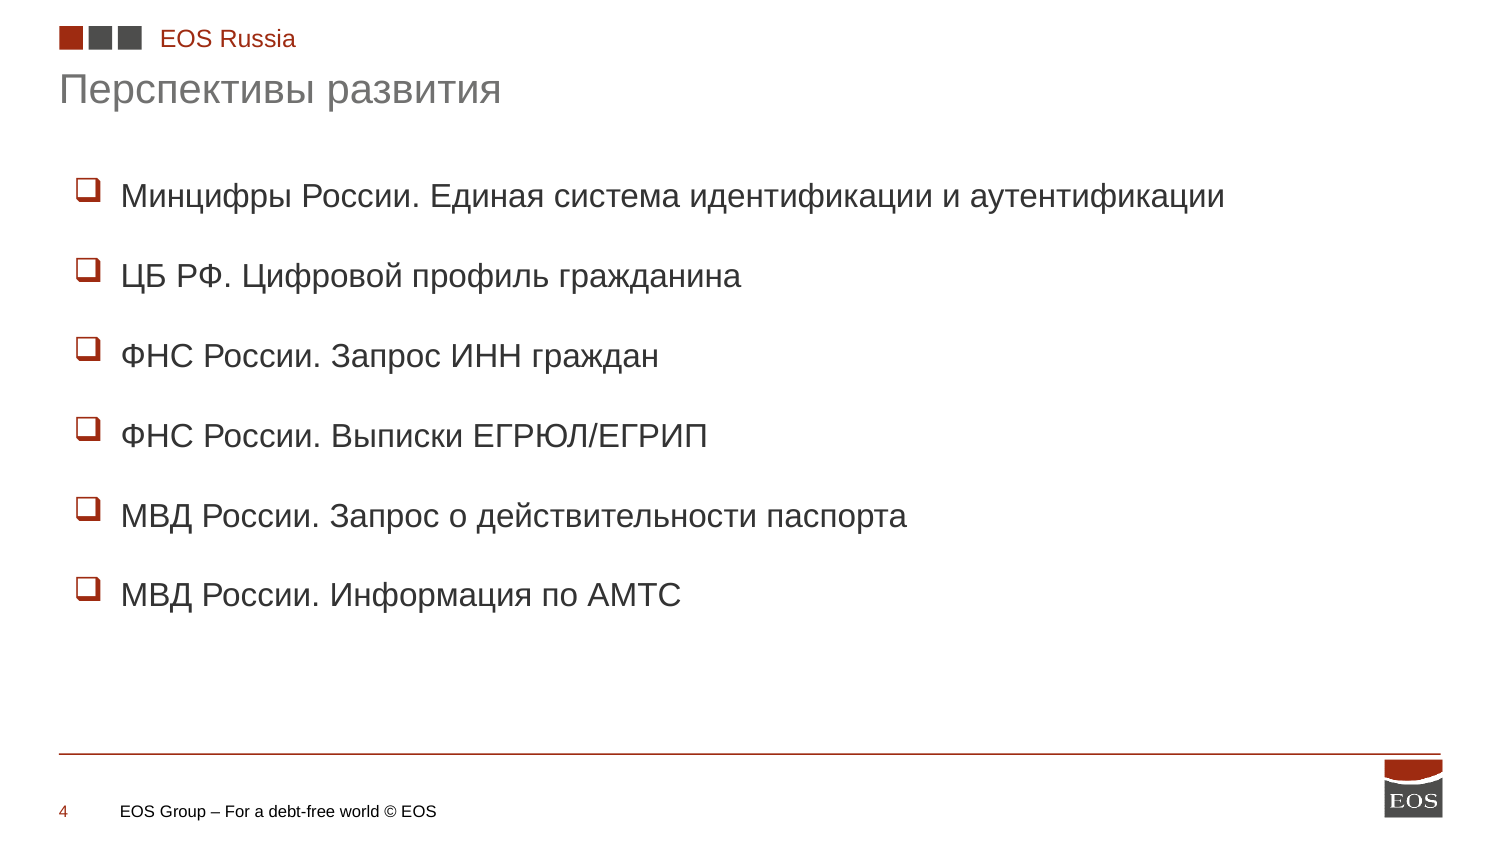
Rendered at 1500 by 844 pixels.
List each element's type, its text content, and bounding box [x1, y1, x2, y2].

picture [1383, 758, 1443, 818]
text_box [59, 25, 142, 50]
text_box Перспективы развития [58, 62, 1441, 113]
text_box Минцифры России. Единая система идентификации и аутентификации ЦБ РФ. Цифровой профиль гражданина ФНС России. Запрос ИНН граждан ФНС России. Выписки ЕГРЮЛ/ЕГРИП МВД России. Запрос о действительности паспорта МВД России. Информация по АМТС [58, 127, 1388, 771]
slide_number 4 [58, 800, 120, 821]
text_box EOS Russia [145, 15, 352, 60]
footer EOS Group – For a debt-free world © EOS [120, 800, 1301, 821]
